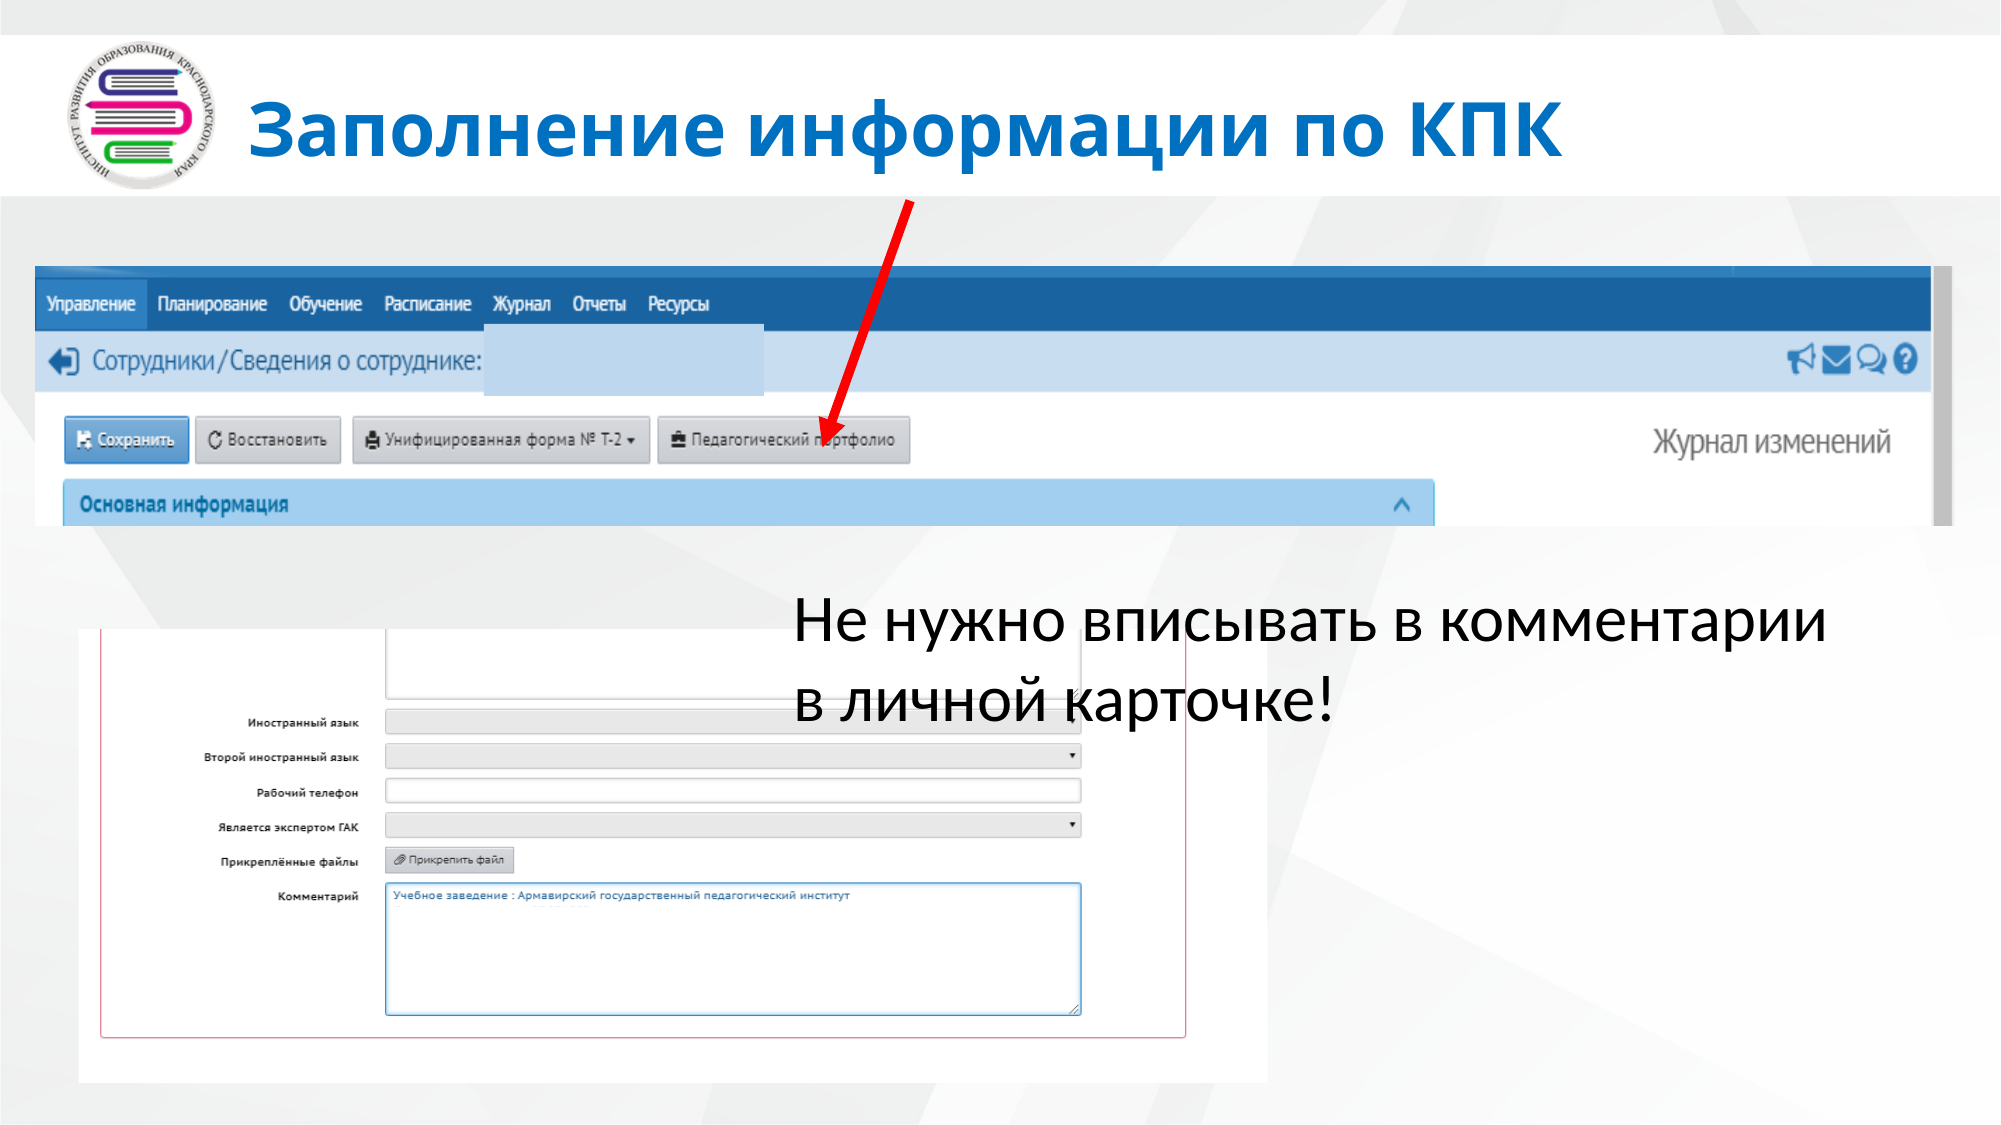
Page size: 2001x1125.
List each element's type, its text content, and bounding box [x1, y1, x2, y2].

picture [0, 0, 2001, 1125]
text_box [78, 629, 1268, 1083]
text_box Не нужно вписывать в комментарии в личной карточке! [779, 567, 1884, 742]
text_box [35, 200, 1955, 526]
title Заполнение информации по КПК [232, 59, 1863, 200]
